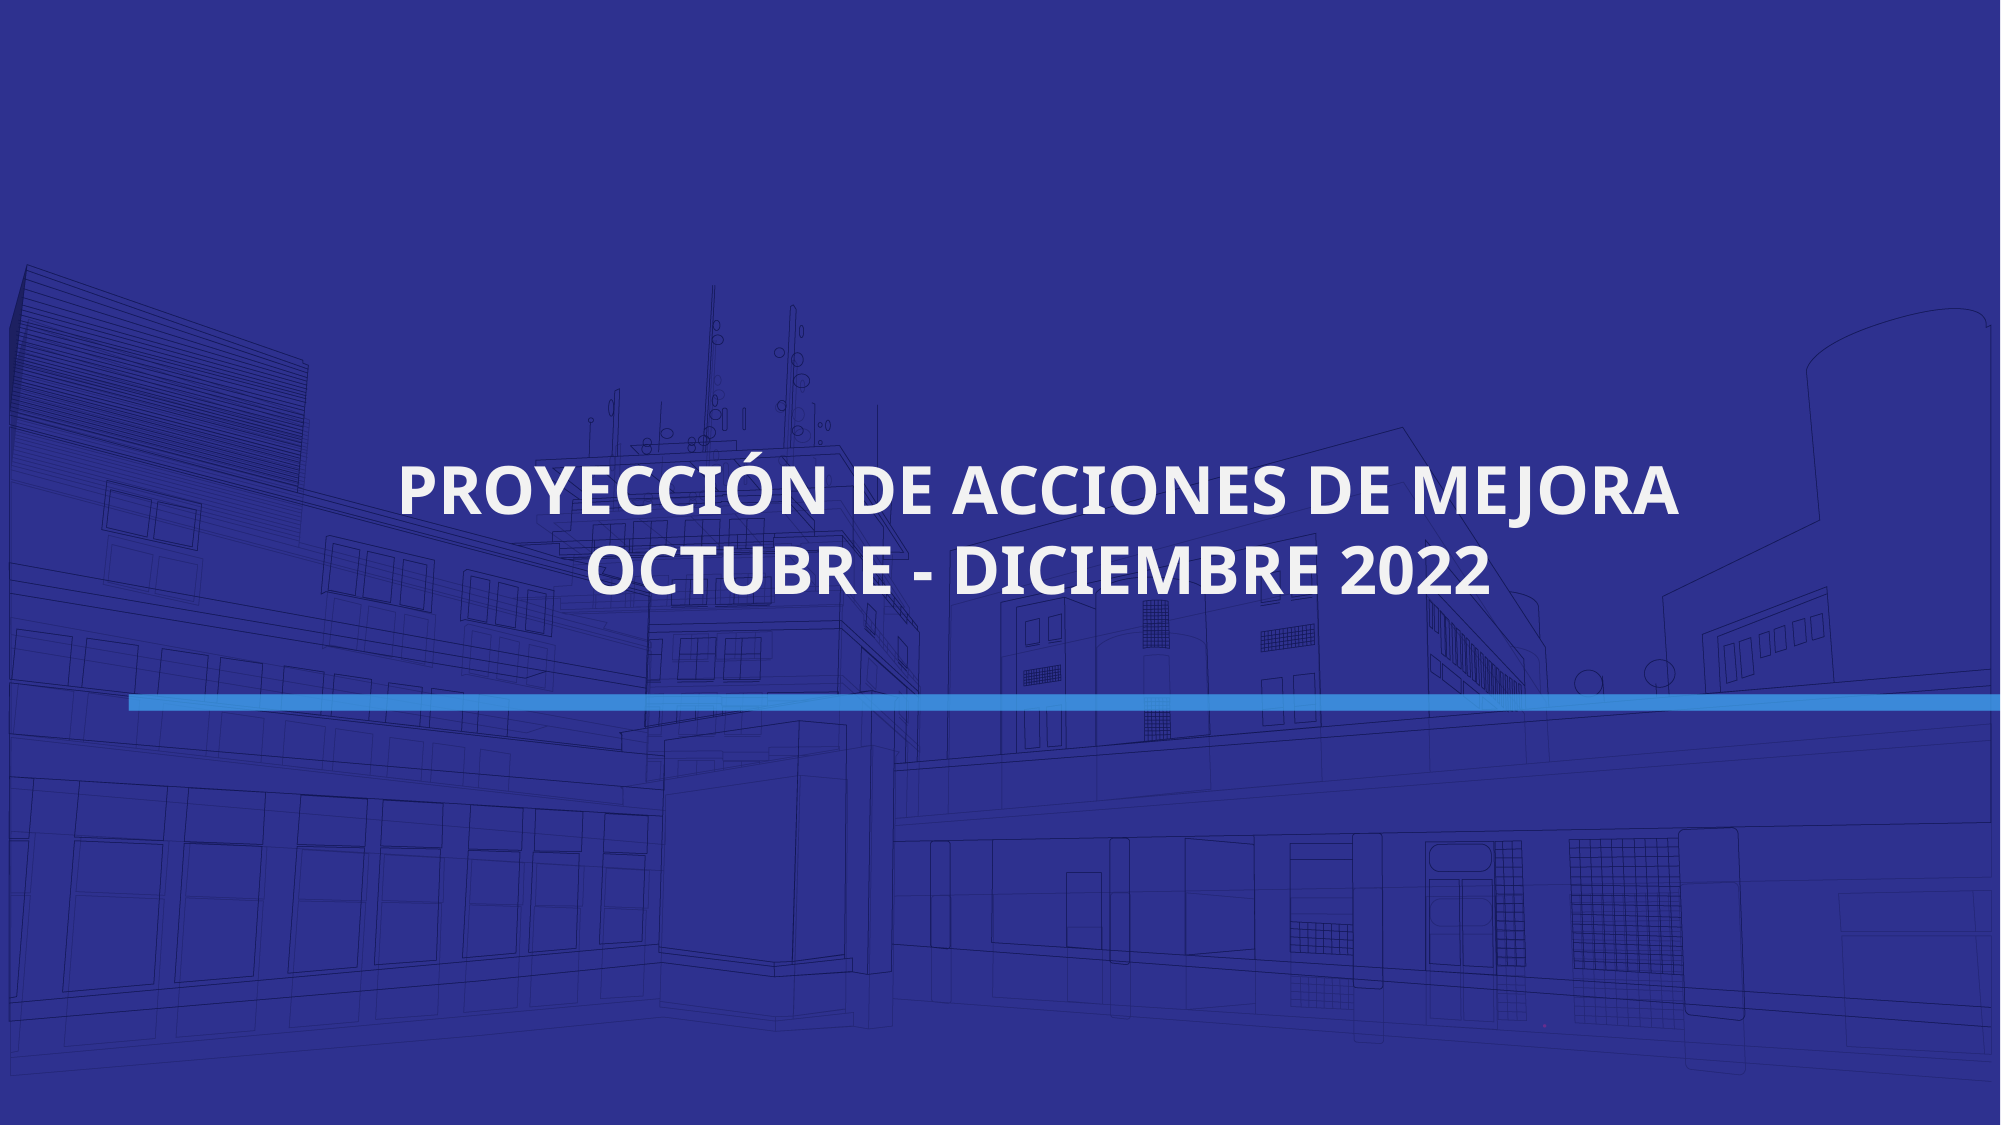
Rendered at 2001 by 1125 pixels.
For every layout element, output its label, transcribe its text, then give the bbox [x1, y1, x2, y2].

text_box PROYECCIÓN DE ACCIONES DE MEJORA OCTUBRE - DICIEMBRE 2022 [113, 440, 1964, 616]
picture [0, 0, 2001, 1125]
